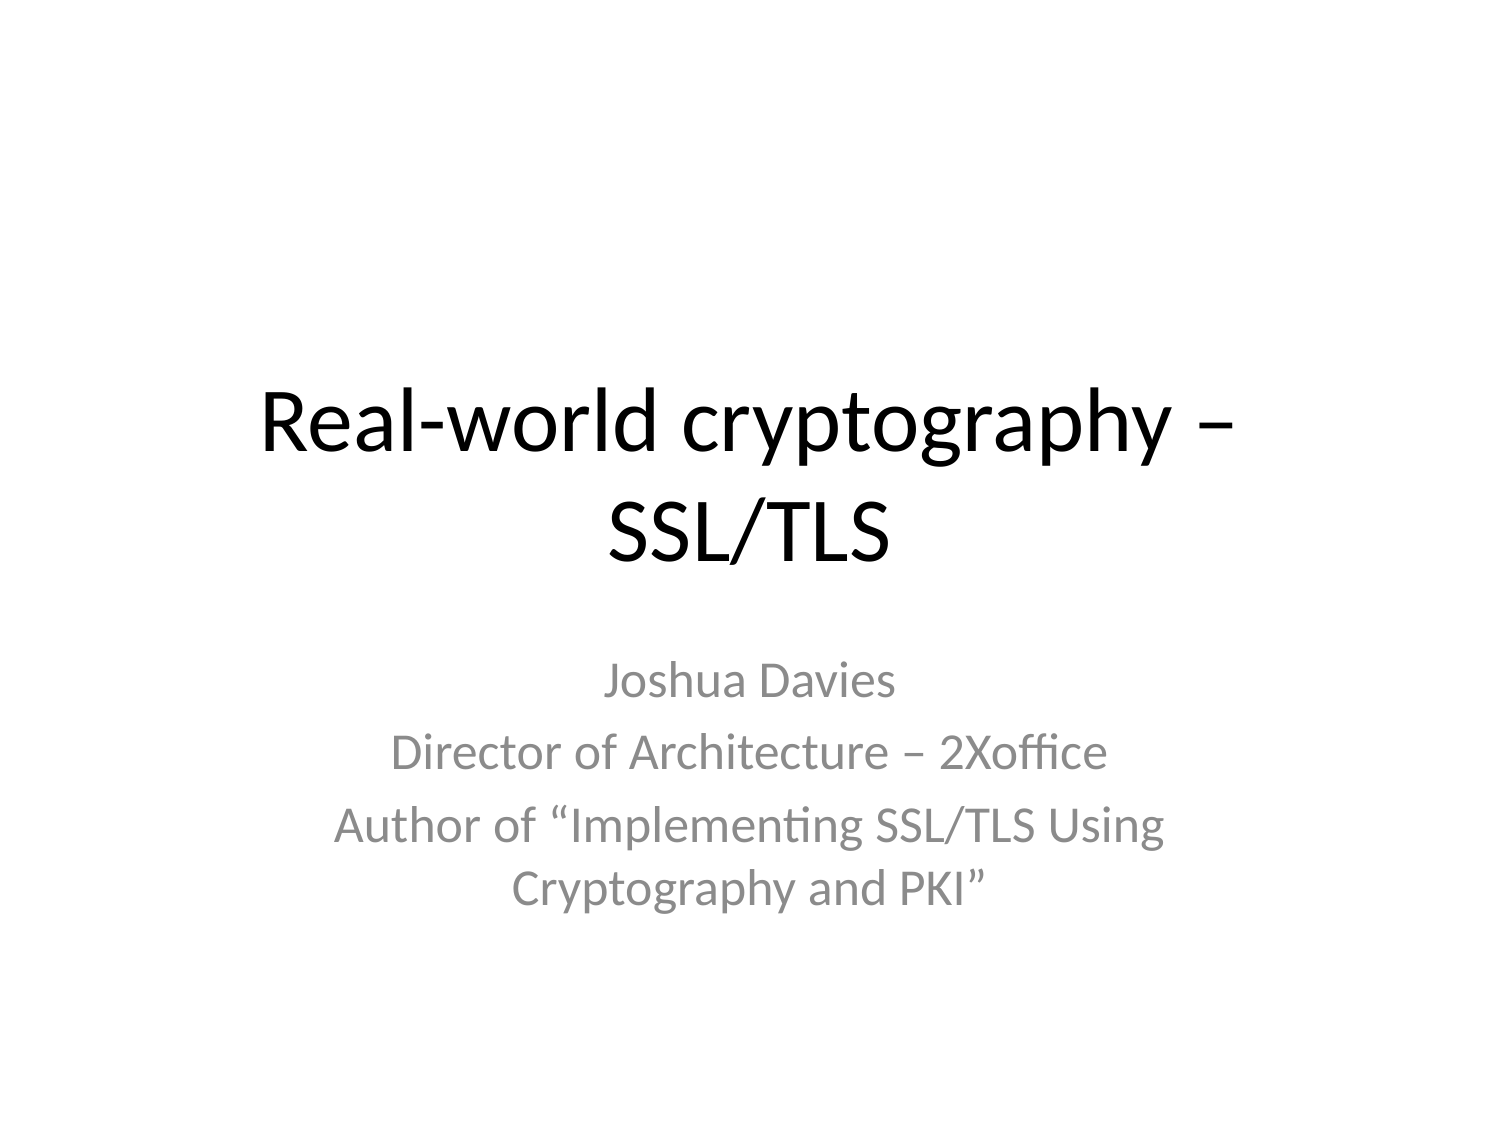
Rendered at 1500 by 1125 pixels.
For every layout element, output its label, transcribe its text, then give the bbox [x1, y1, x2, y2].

title Real-world cryptography – SSL/TLS [112, 349, 1388, 591]
subtitle Joshua Davies Director of Architecture – 2Xoffice Author of “Implementing SSL/TLS Using Cryptography and PKI” [225, 637, 1275, 925]
